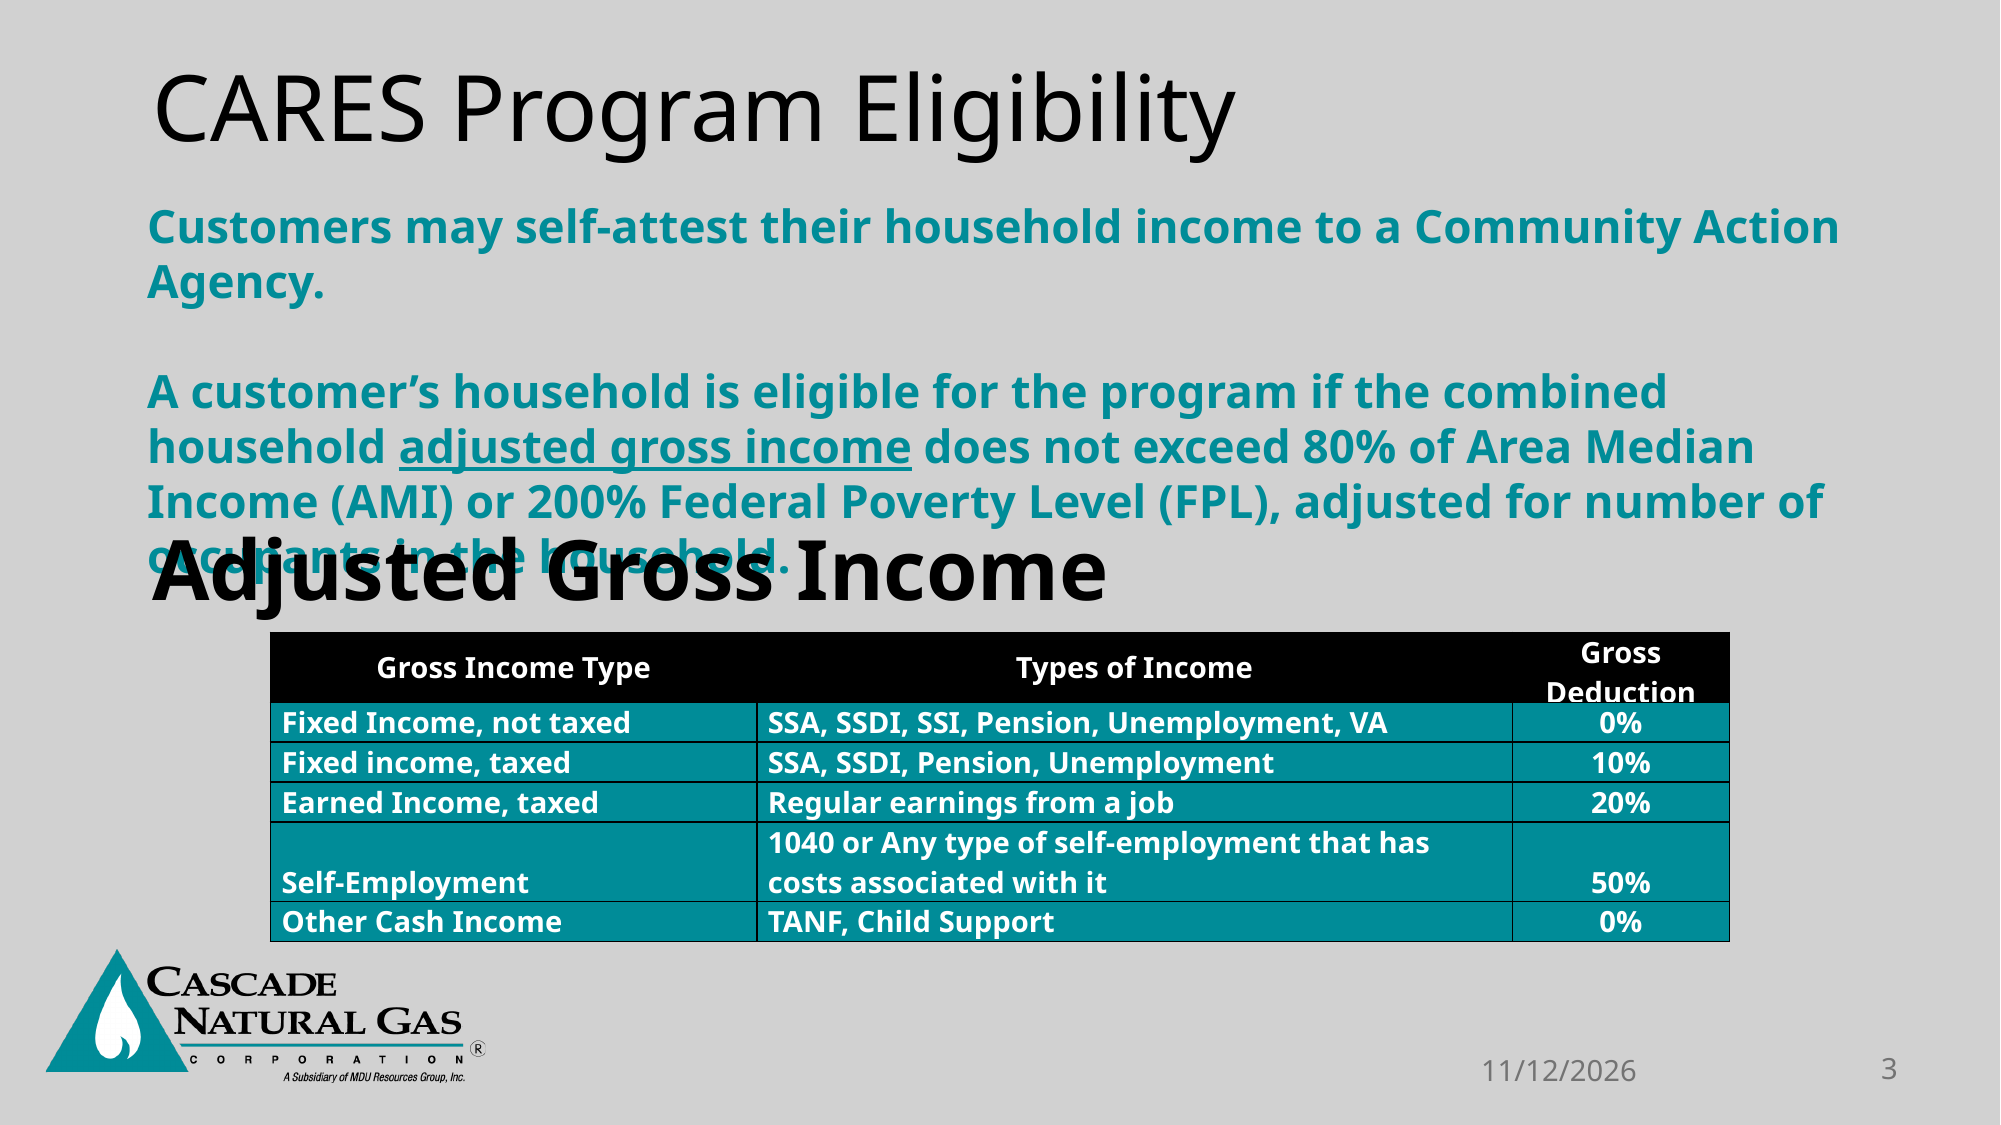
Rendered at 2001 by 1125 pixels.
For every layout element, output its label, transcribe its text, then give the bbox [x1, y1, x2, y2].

table_cell Fixed income, taxed [271, 743, 756, 781]
picture [45, 949, 486, 1103]
table_cell SSA, SSDI, SSI, Pension, Unemployment, VA [758, 703, 1512, 741]
table_header Gross Income Type [271, 633, 756, 702]
table_cell Self-Employment [271, 823, 756, 901]
table_cell TANF, Child Support [758, 902, 1512, 941]
text_box Customers may self-attest their household income to a Community Action Agency. A customer’s household is eligible for the program if the combined household adjusted gross income does not exceed 80% of Area Median Income (AMI) or 200% Federal Poverty Level (FPL), adjusted for number of occupants in the household. [132, 190, 1913, 676]
table_cell 10% [1513, 743, 1729, 781]
table_cell 50% [1513, 823, 1729, 901]
table_header Types of Income [758, 633, 1512, 702]
table_cell SSA, SSDI, Pension, Unemployment [758, 743, 1512, 781]
table_header Gross Deduction [1513, 633, 1729, 702]
table_cell 0% [1513, 703, 1729, 741]
table_cell Regular earnings from a job [758, 783, 1512, 821]
text_box Adjusted Gross Income [137, 492, 1863, 656]
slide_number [1368, 1042, 1750, 1103]
table_cell 20% [1513, 783, 1729, 821]
table_cell Fixed Income, not taxed [271, 703, 756, 741]
table_cell 1040 or Any type of self-employment that has costs associated with it [758, 823, 1512, 901]
table_cell Earned Income, taxed [271, 783, 756, 821]
slide_number 3 [1769, 1042, 1913, 1103]
table_cell 0% [1513, 902, 1729, 941]
table_cell Other Cash Income [271, 902, 756, 941]
title CARES Program Eligibility [137, 2, 1863, 190]
